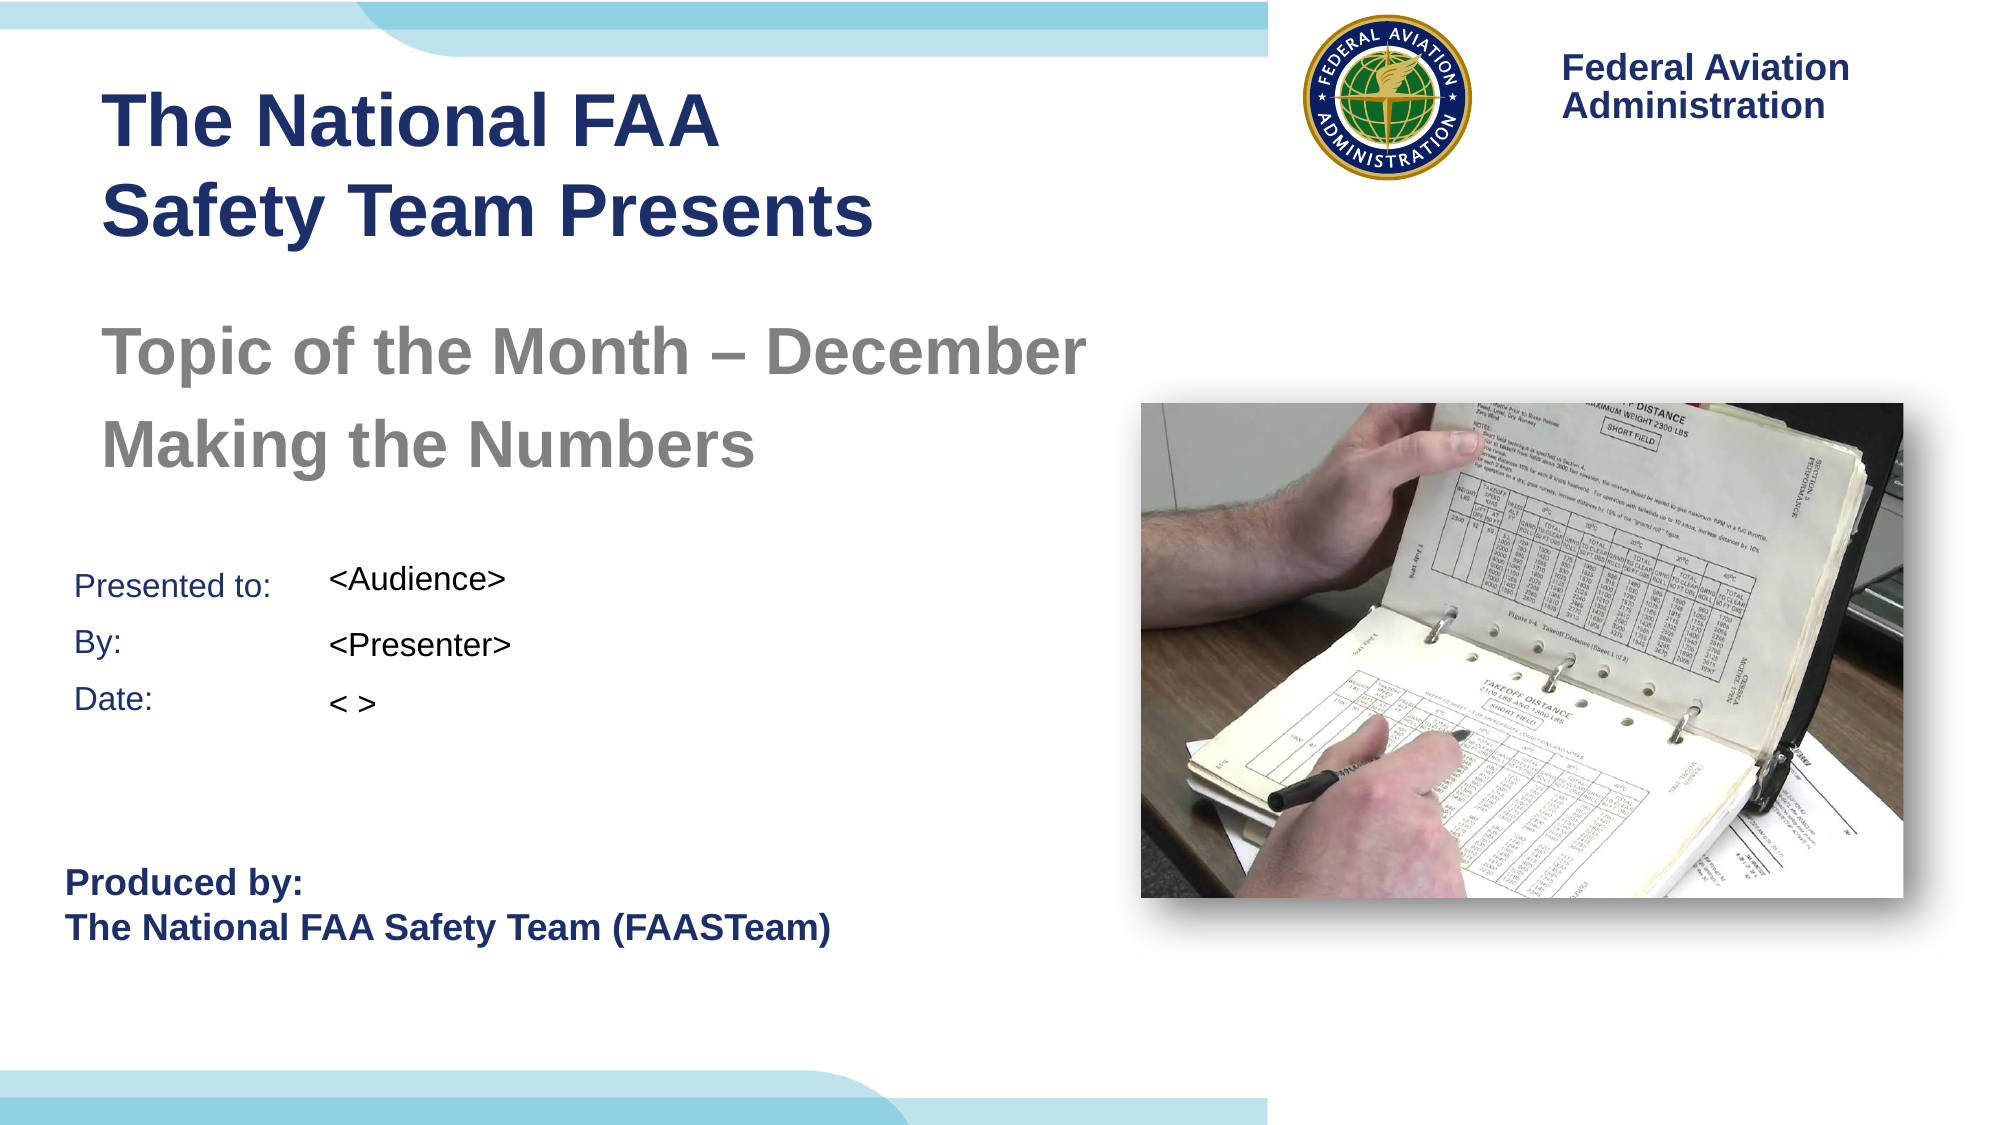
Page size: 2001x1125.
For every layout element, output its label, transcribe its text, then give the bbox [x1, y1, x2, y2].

picture [1141, 403, 1904, 898]
picture [0, 2, 1268, 58]
subtitle Topic of the Month – December Making the Numbers [86, 300, 1254, 473]
picture [0, 1068, 1268, 1125]
text_box <Presenter> [314, 616, 883, 671]
text_box < > [314, 674, 883, 730]
text_box <Audience> [314, 549, 883, 605]
text_box The National FAA Safety Team Presents [86, 63, 897, 293]
